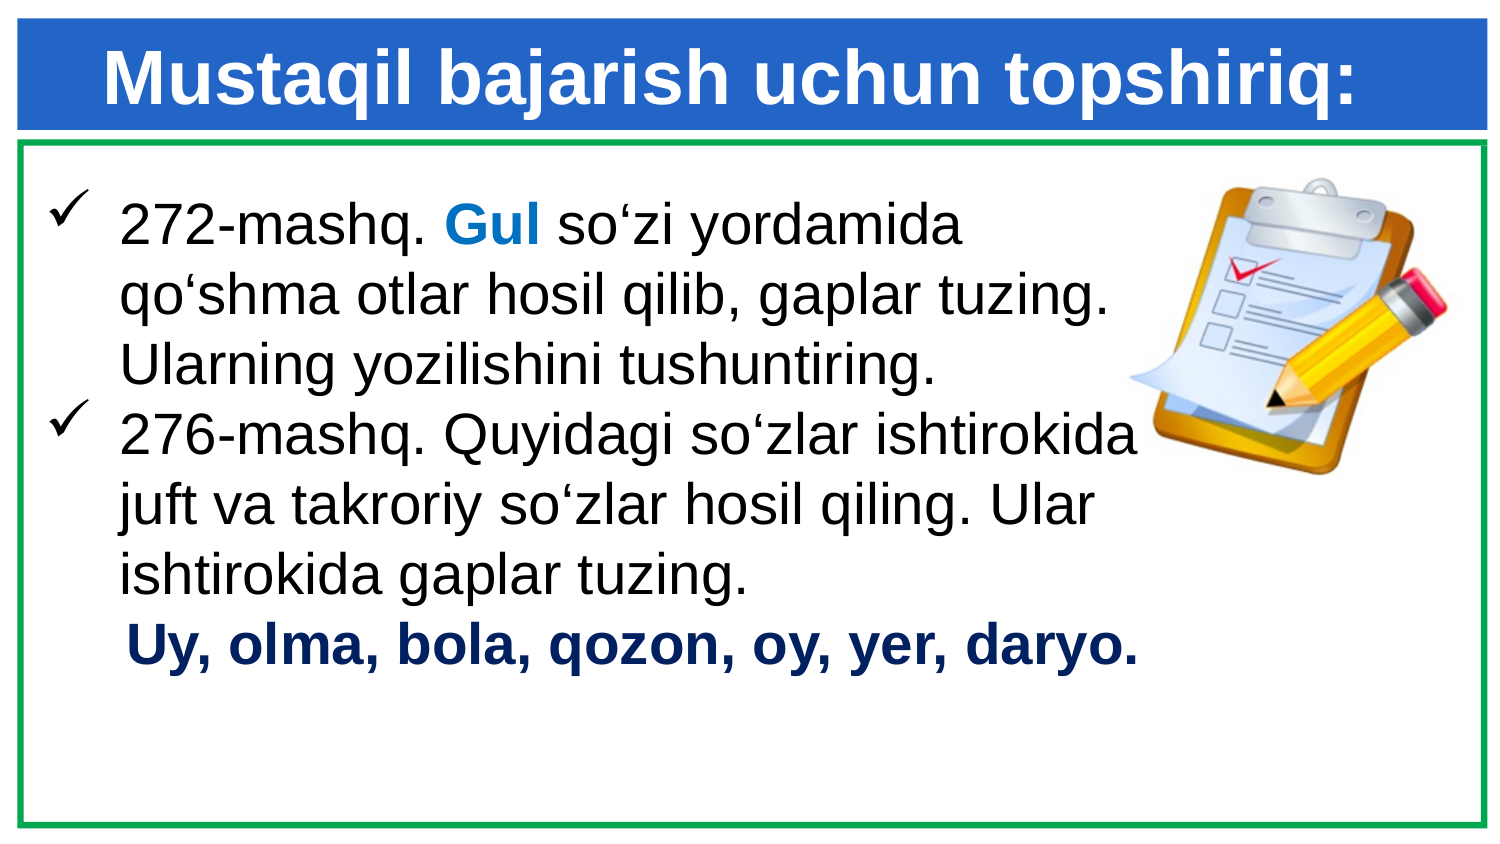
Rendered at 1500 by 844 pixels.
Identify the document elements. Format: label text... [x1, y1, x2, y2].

text_box 272-mashq. Gul so‘zi yordamida qo‘shma otlar hosil qilib, gaplar tuzing. Ularning yozilishini tushuntiring. 276-mashq. Quyidagi so‘zlar ishtirokida juft va takroriy so‘zlar hosil qiling. Ular ishtirokida gaplar tuzing. Uy, olma, bola, qozon, oy, yer, daryo. [30, 178, 1165, 754]
text_box Mustaqil bajarish uchun topshiriq: [87, 20, 1377, 128]
picture [1102, 153, 1463, 515]
